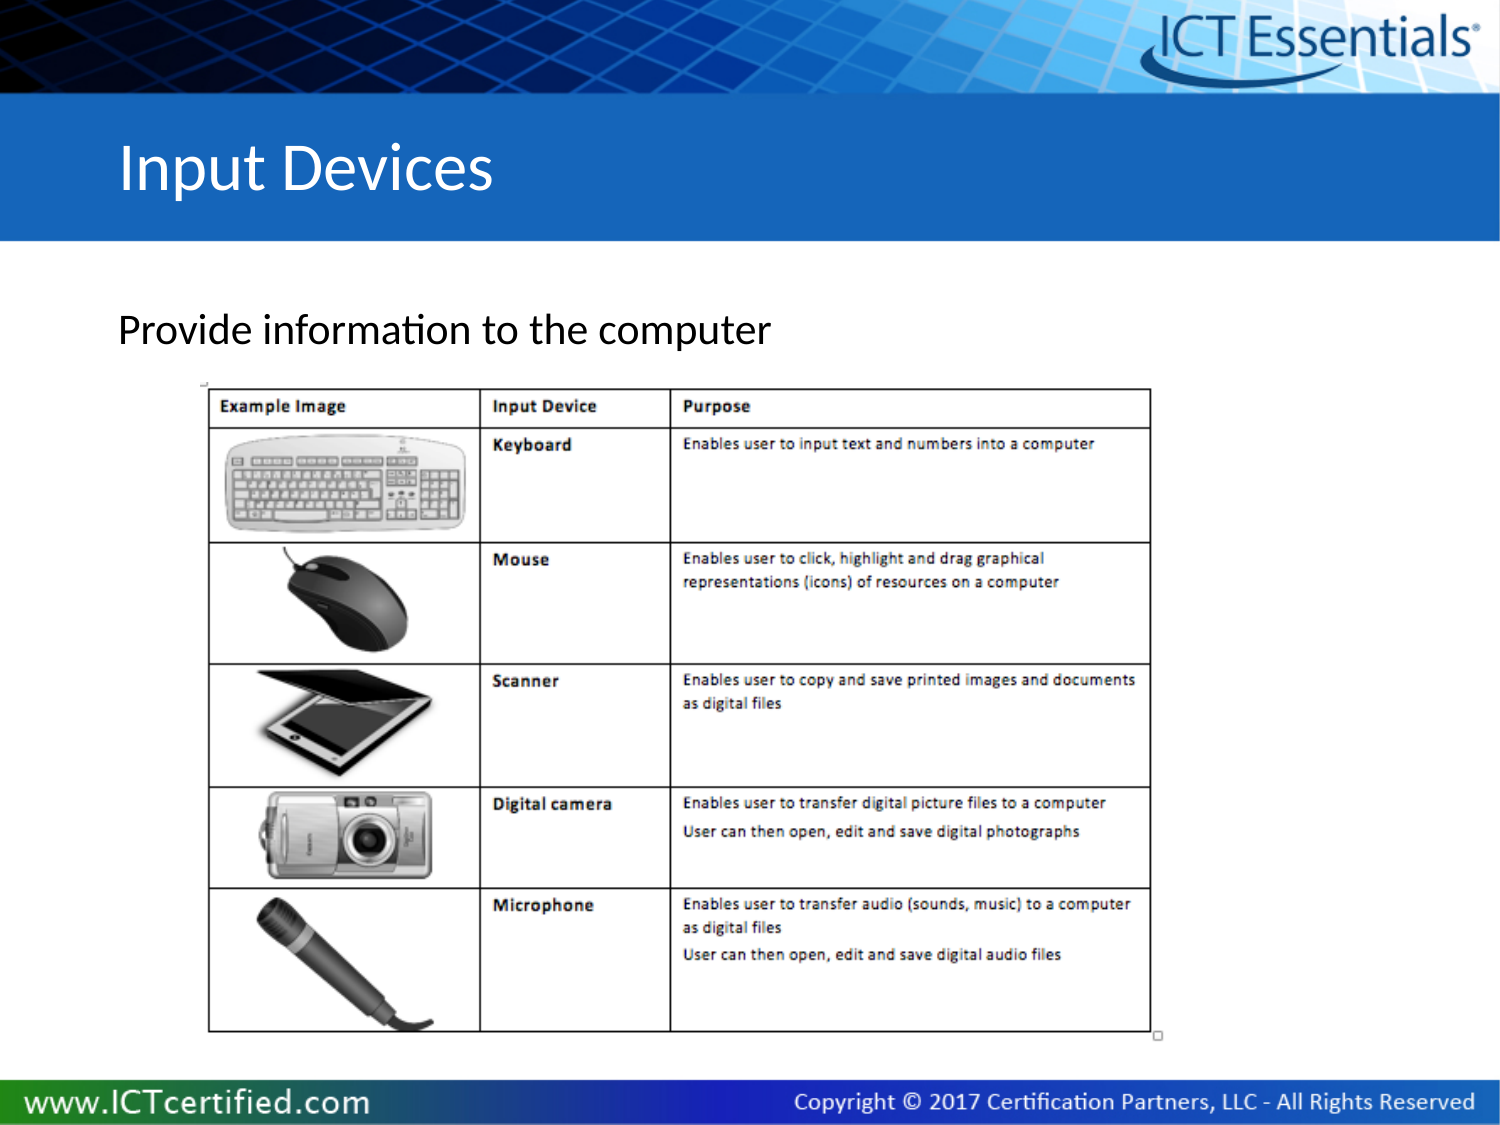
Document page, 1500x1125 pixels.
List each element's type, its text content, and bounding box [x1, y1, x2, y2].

title Input Devices [103, 59, 1397, 278]
list Provide information to the computer [103, 299, 1151, 408]
picture [0, 0, 1500, 1125]
